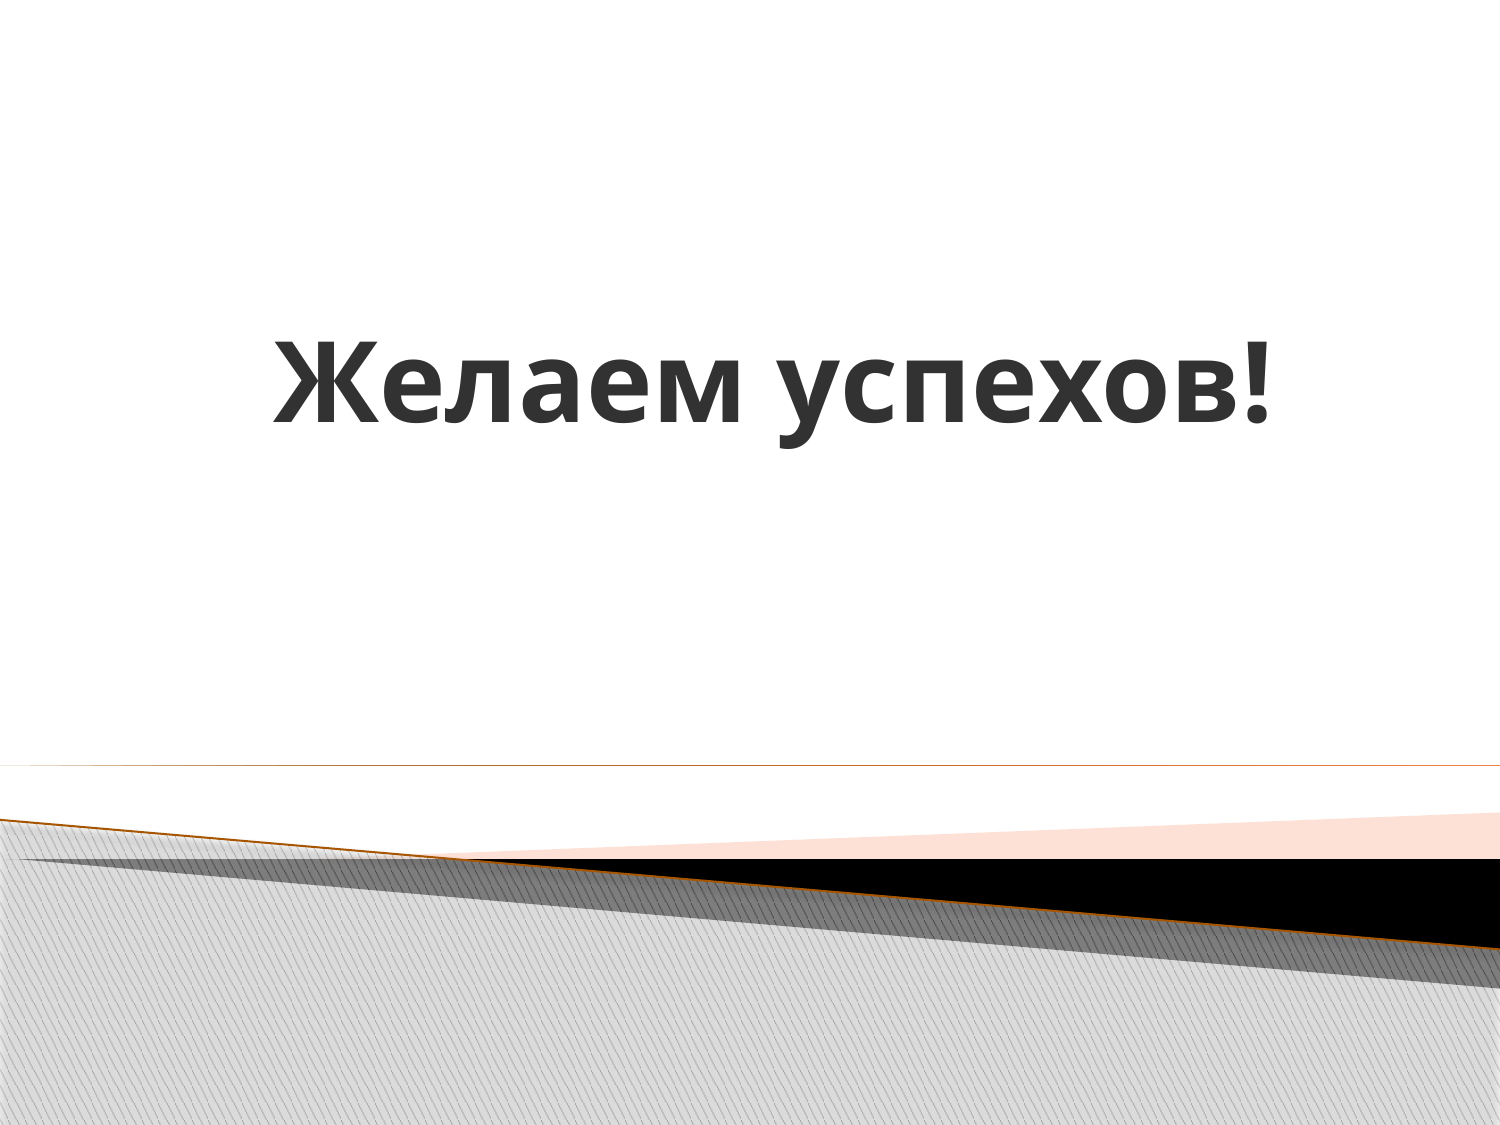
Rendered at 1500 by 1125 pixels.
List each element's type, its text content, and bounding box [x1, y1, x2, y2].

picture [5, 859, 1500, 989]
title Желаем успехов! [46, 187, 1500, 588]
